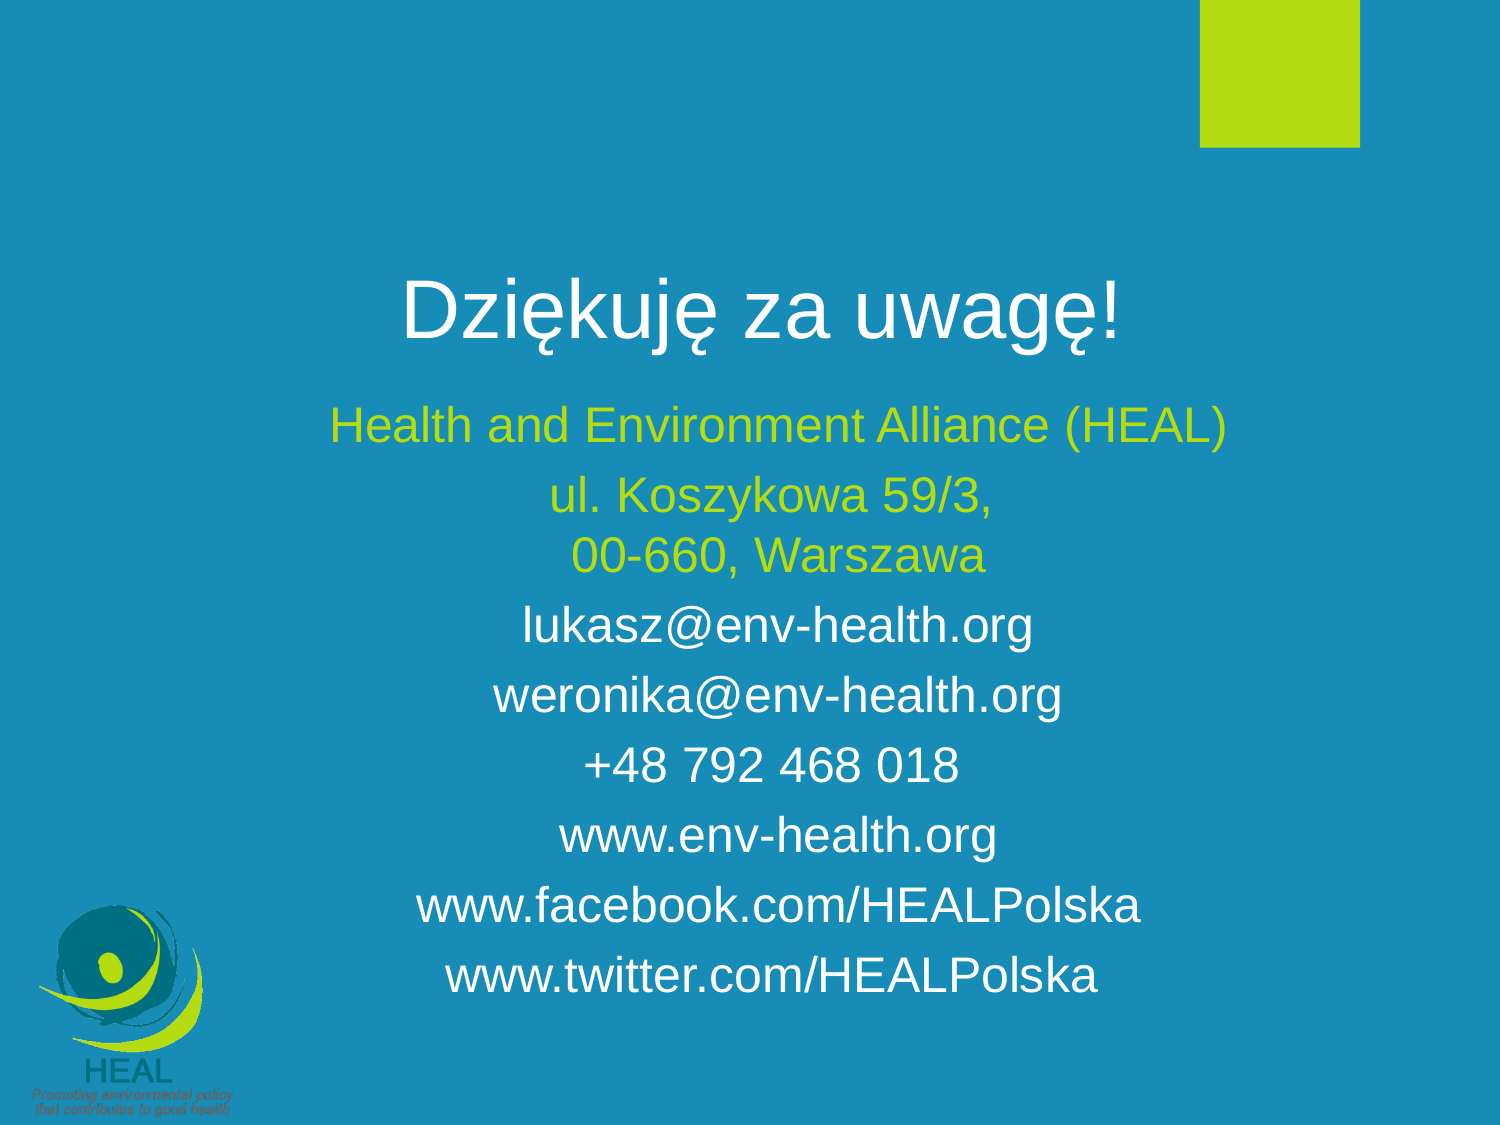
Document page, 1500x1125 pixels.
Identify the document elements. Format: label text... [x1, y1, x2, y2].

subtitle Health and Environment Alliance (HEAL) ul. Koszykowa 59/3, 00-660, Warszawa lukasz@env-health.org weronika@env-health.org +48 792 468 018 www.env-health.org www.facebook.com/HEALPolska www.twitter.com/HEALPolska [253, 385, 1305, 736]
title Dziękuję za uwagę! [123, 184, 1400, 426]
picture [0, 903, 263, 1125]
